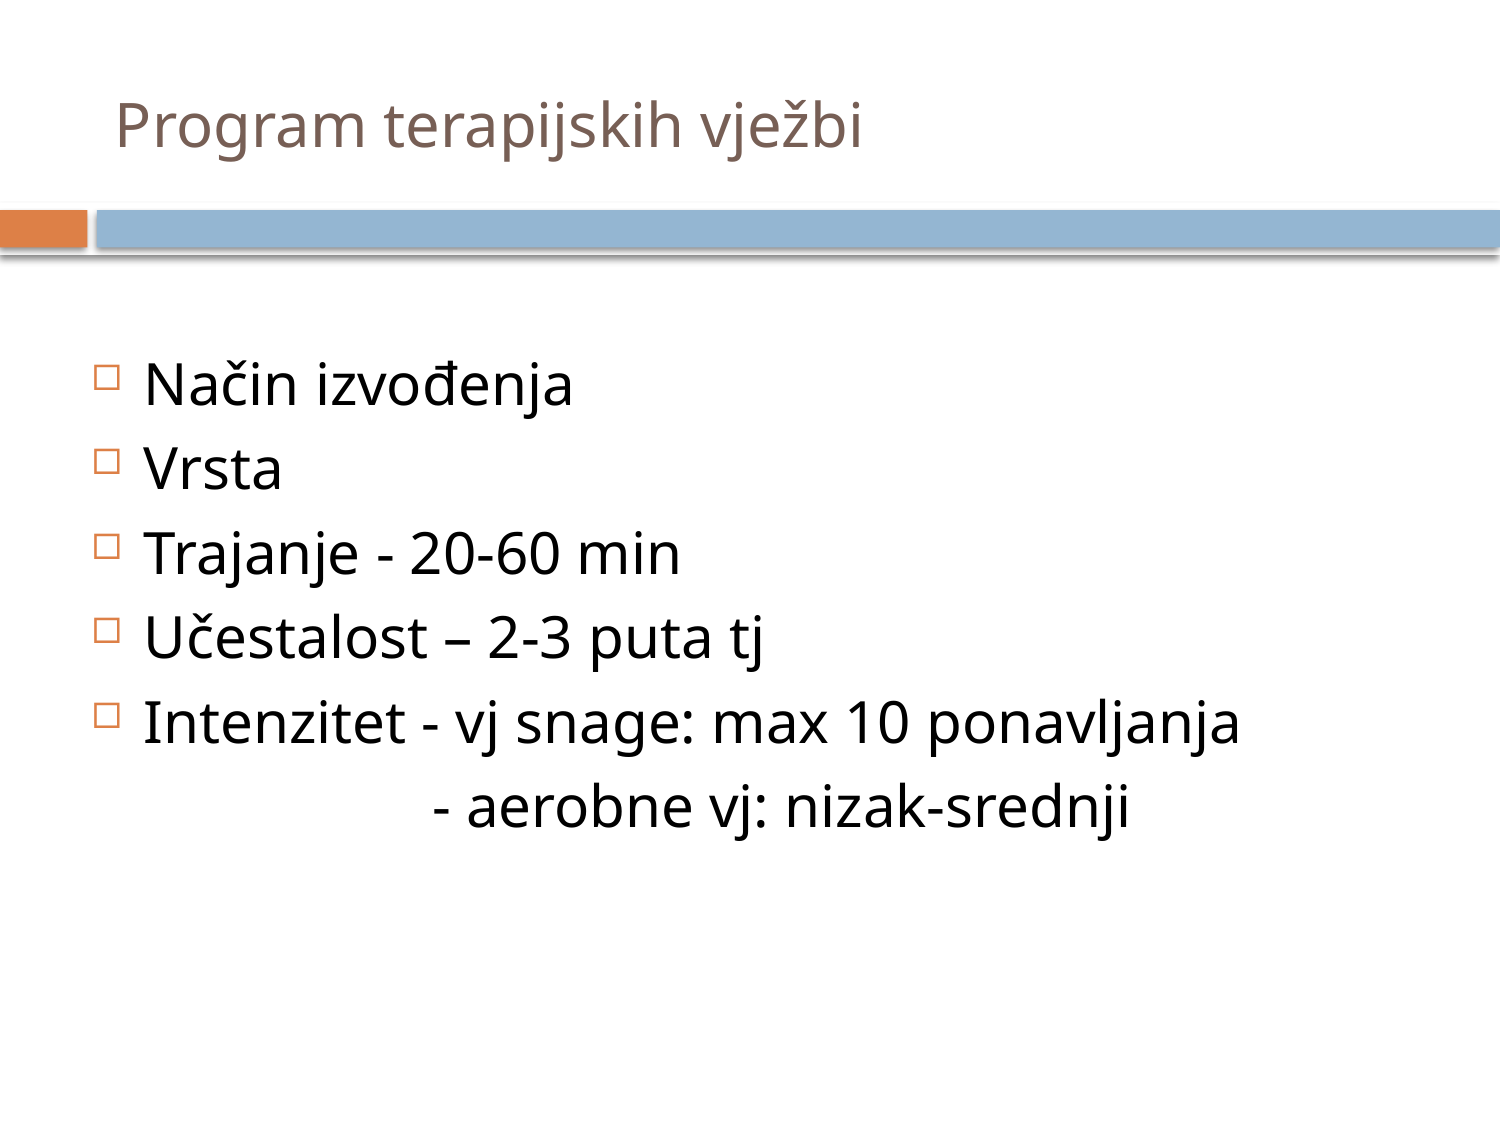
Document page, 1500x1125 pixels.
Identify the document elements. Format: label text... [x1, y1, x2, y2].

title Program terapijskih vježbi [100, 78, 1438, 241]
list Način izvođenja Vrsta Trajanje - 20-60 min Učestalost – 2-3 puta tj Intenzitet - vj snage: max 10 ponavljanja - aerobne vj: nizak-srednji [76, 255, 1427, 998]
